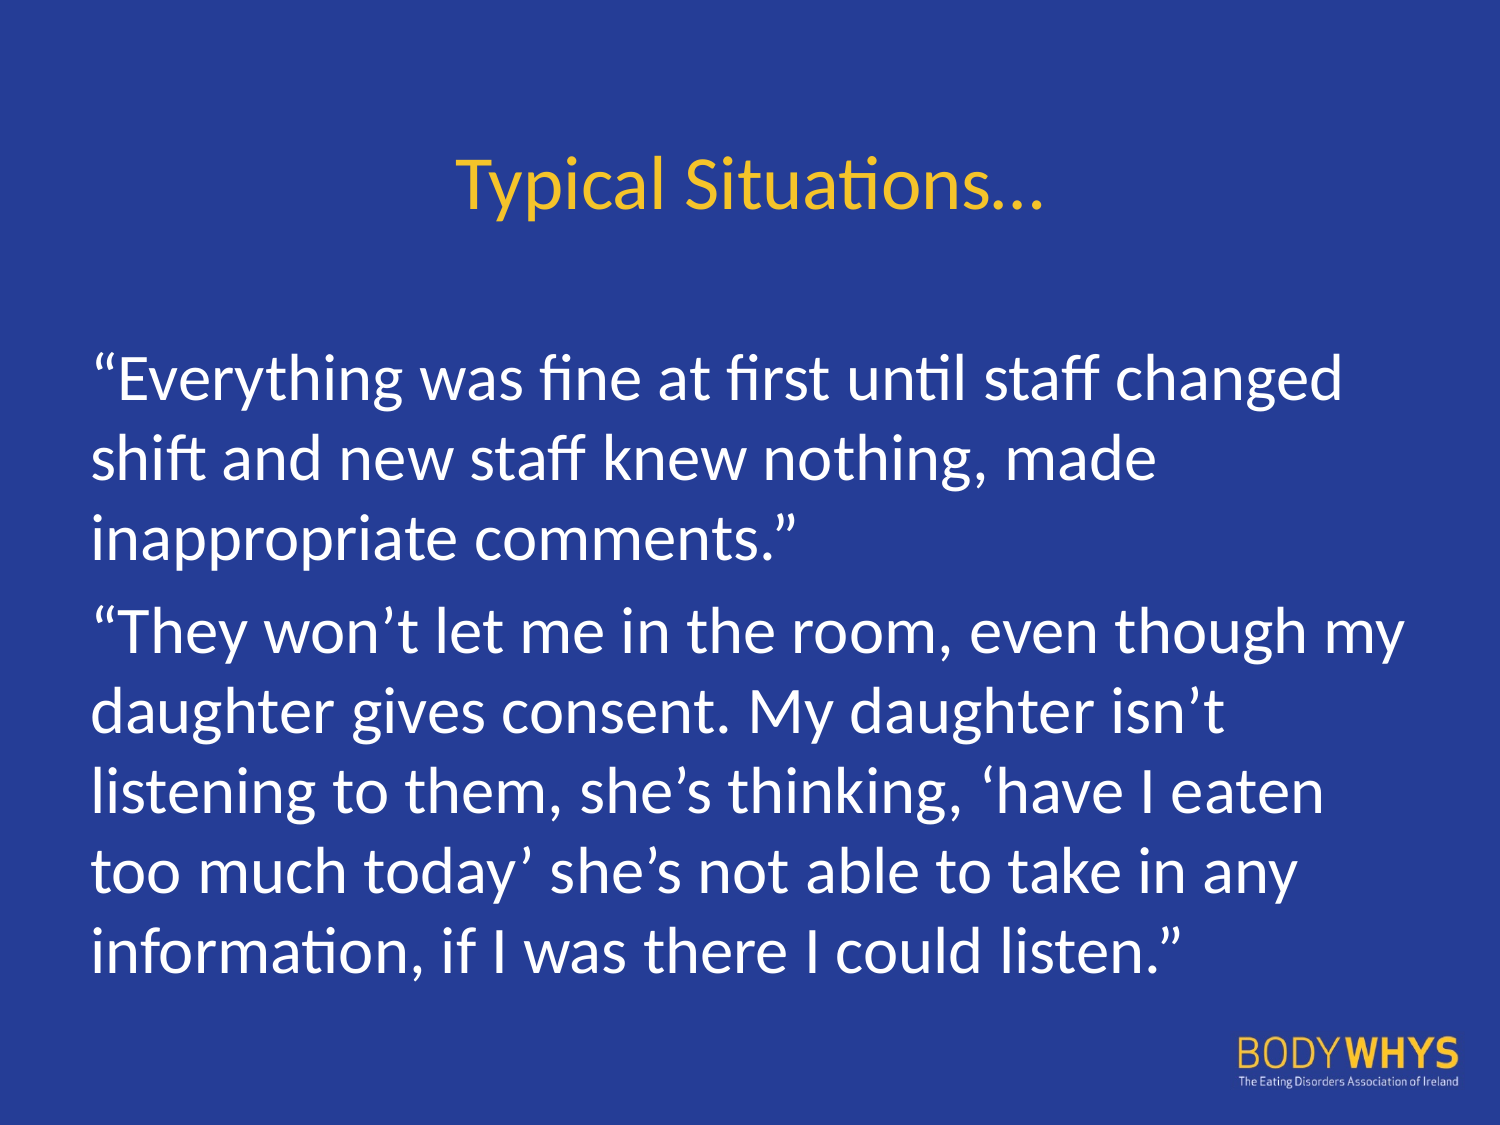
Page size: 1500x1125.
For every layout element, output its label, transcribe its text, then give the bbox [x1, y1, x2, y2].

picture [1230, 1031, 1465, 1090]
title Typical Situations… [75, 125, 1425, 233]
list “Everything was fine at first until staff changed shift and new staff knew nothing, made inappropriate comments.” “They won’t let me in the room, even though my daughter gives consent. My daughter isn’t listening to them, she’s thinking, ‘have I eaten too much today’ she’s not able to take in any information, if I was there I could listen.” [75, 326, 1425, 1024]
